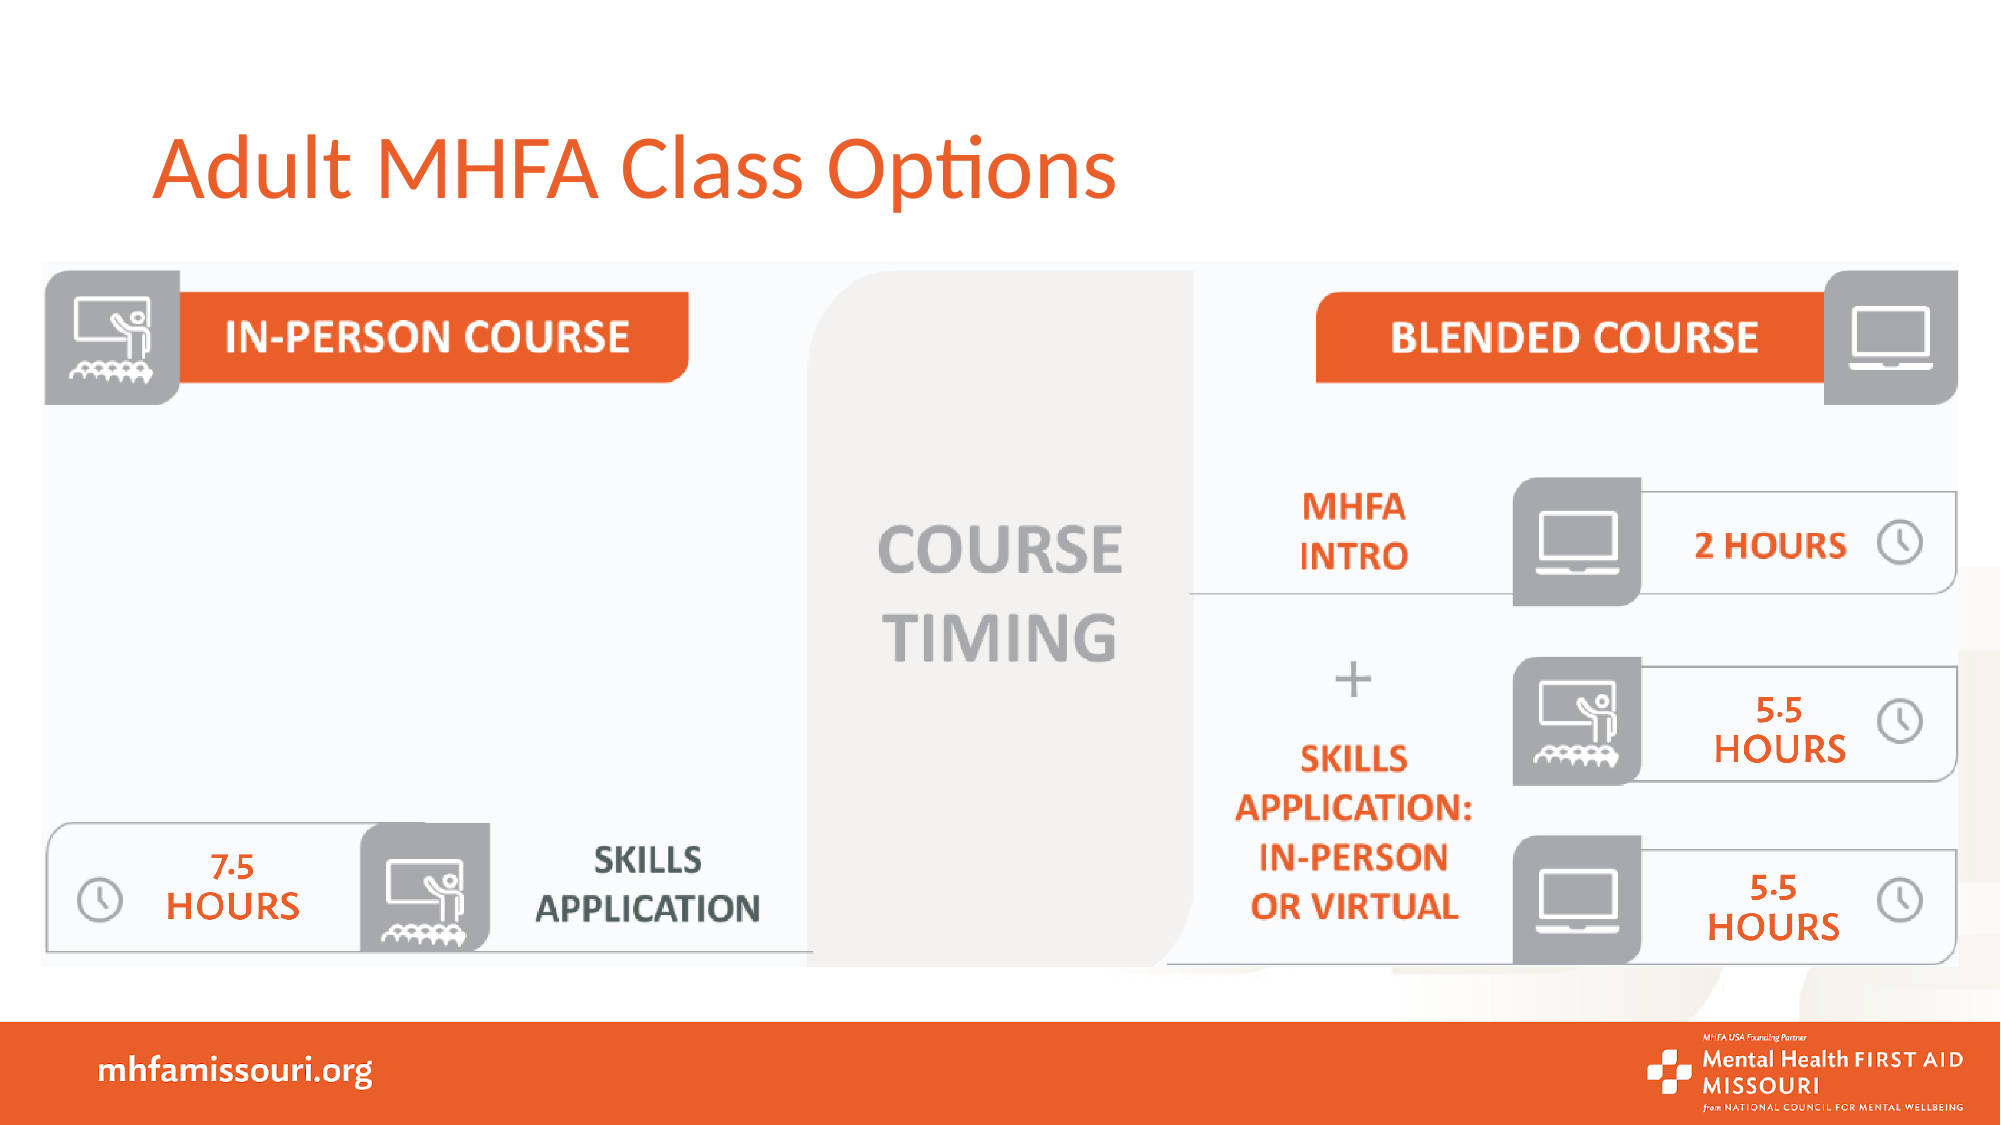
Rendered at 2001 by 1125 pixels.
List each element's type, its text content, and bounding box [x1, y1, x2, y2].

picture [0, 0, 2000, 1125]
title Adult MHFA Class Options [137, 59, 1863, 251]
